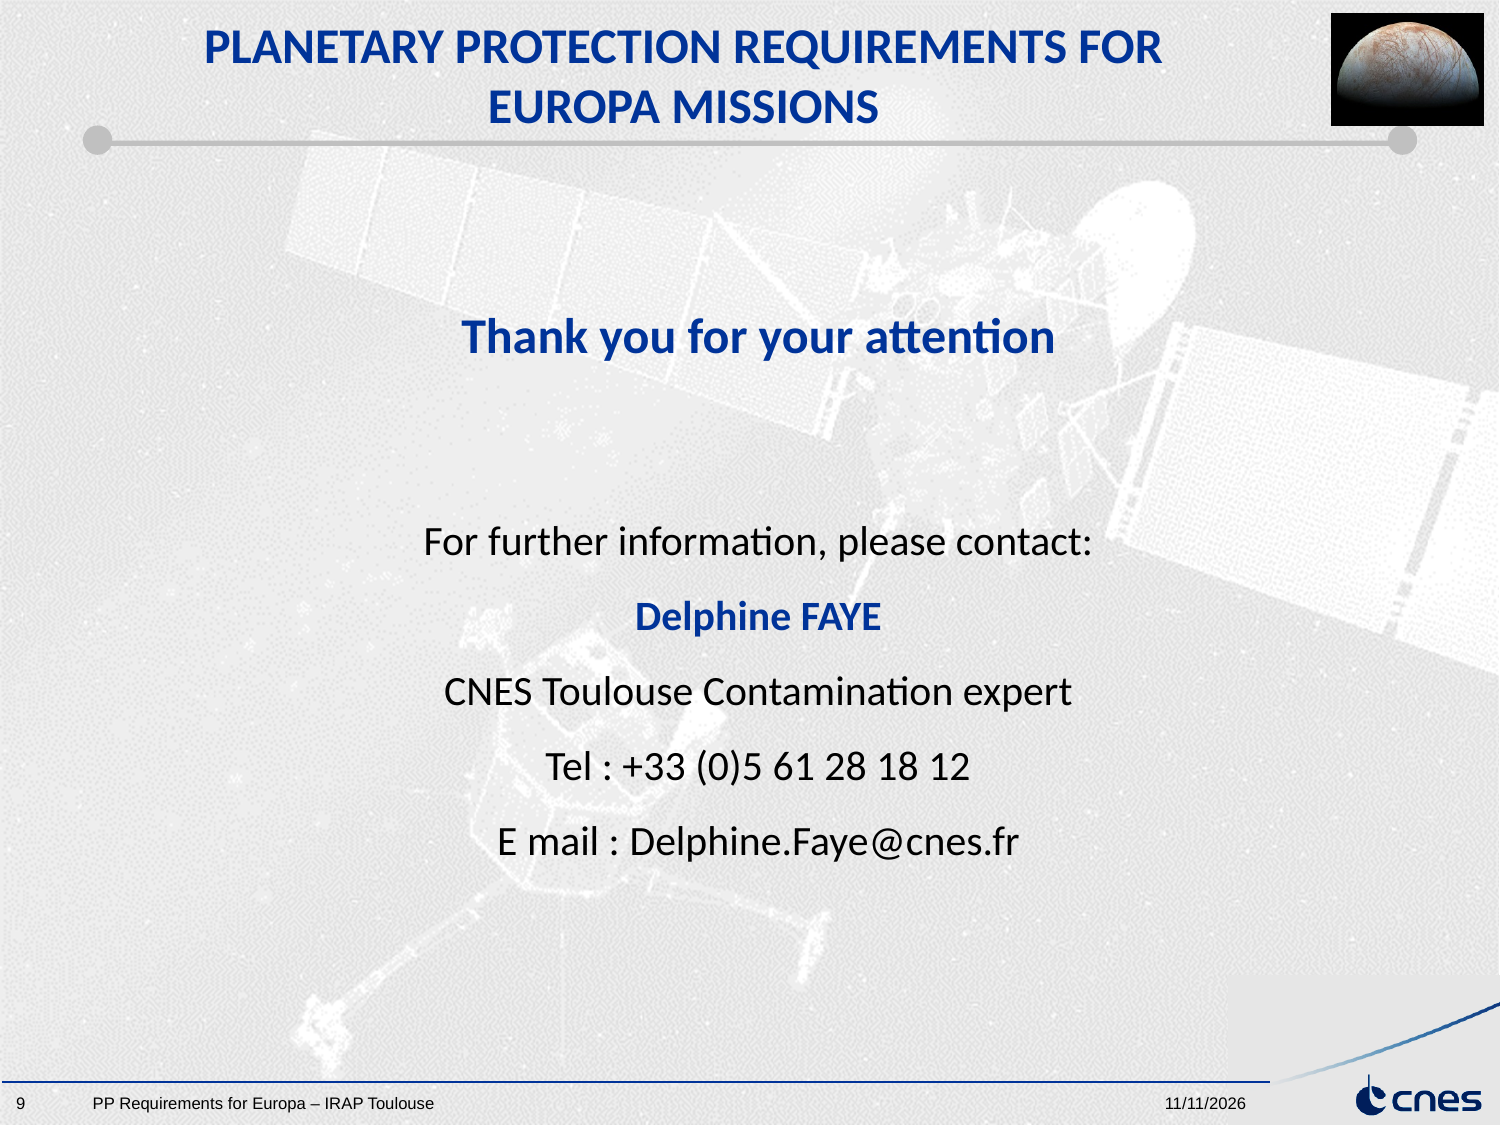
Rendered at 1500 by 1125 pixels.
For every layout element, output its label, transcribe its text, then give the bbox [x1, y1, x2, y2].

title PLANETARY PROTECTION REQUIREMENTS FOR EUROPA MISSIONS [112, 8, 1256, 139]
picture [0, 0, 1500, 1125]
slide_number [1149, 1085, 1353, 1121]
text_box Thank you for your attention For further information, please contact: Delphine FAYE CNES Toulouse Contamination expert Tel : +33 (0)5 61 28 18 12 E mail : Delphine.Faye@cnes.fr [0, 296, 1496, 956]
footer PP Requirements for Europa – IRAP Toulouse [77, 1090, 964, 1121]
slide_number 9 [1, 1088, 73, 1121]
